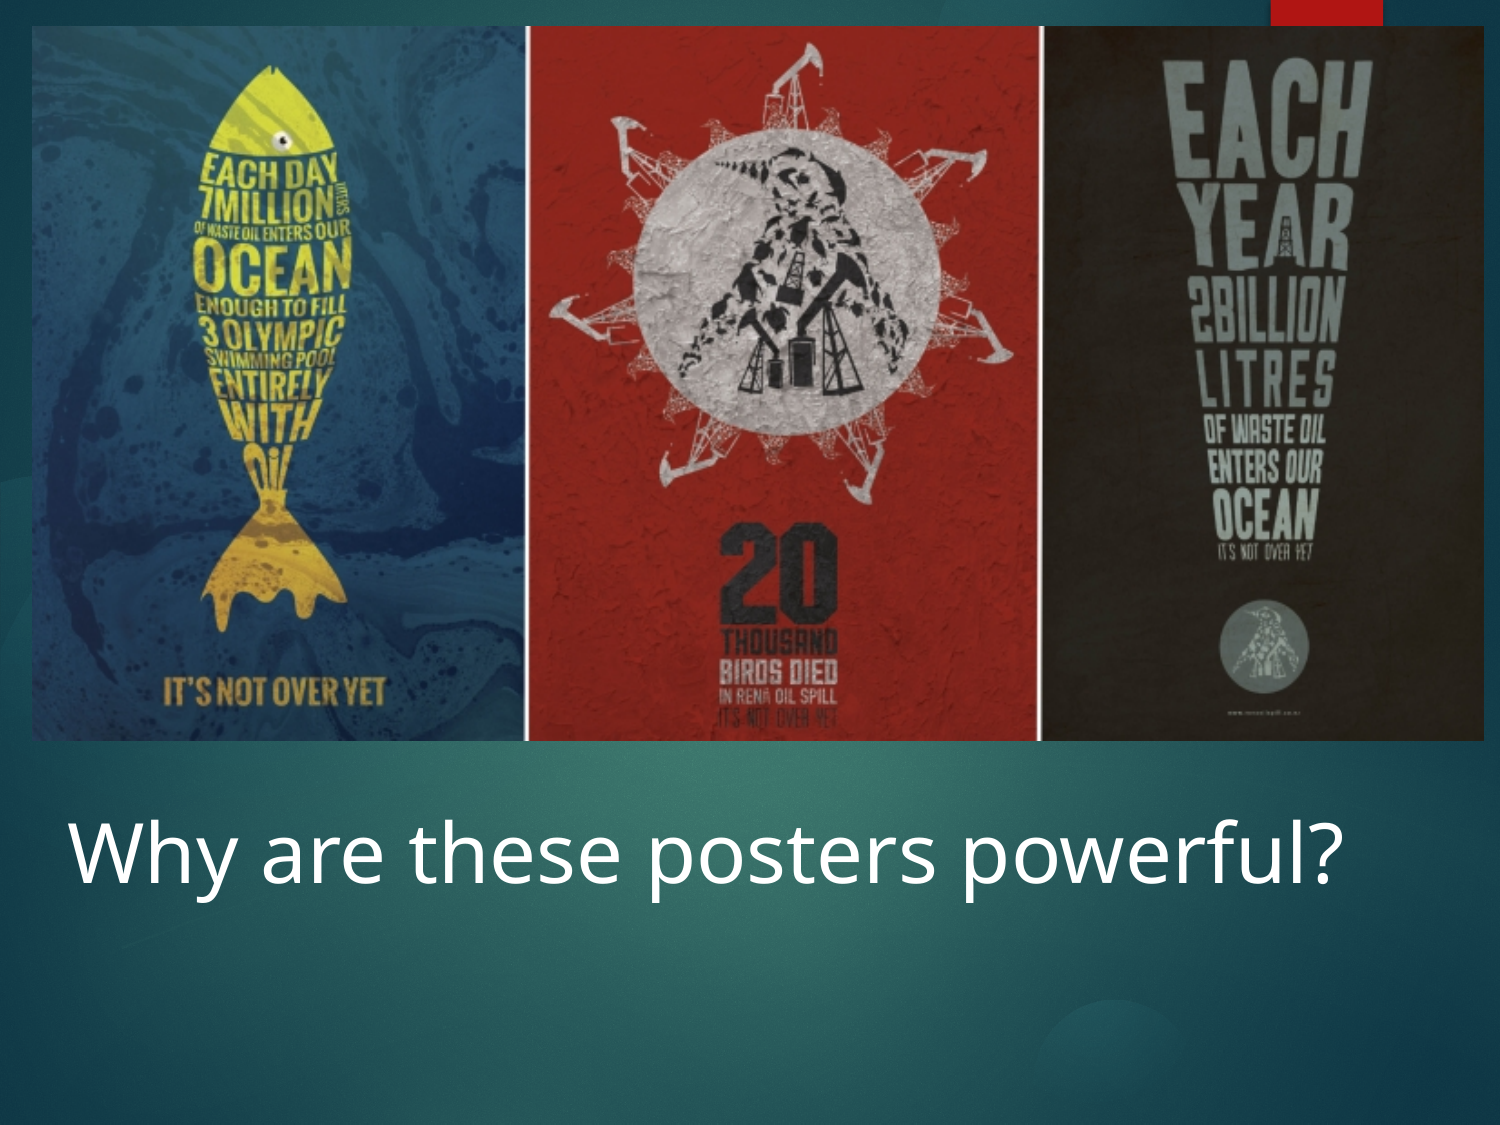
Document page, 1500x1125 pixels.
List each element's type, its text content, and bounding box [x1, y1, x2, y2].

picture [0, 0, 1500, 1125]
text_box Why are these posters powerful? [59, 792, 1431, 908]
